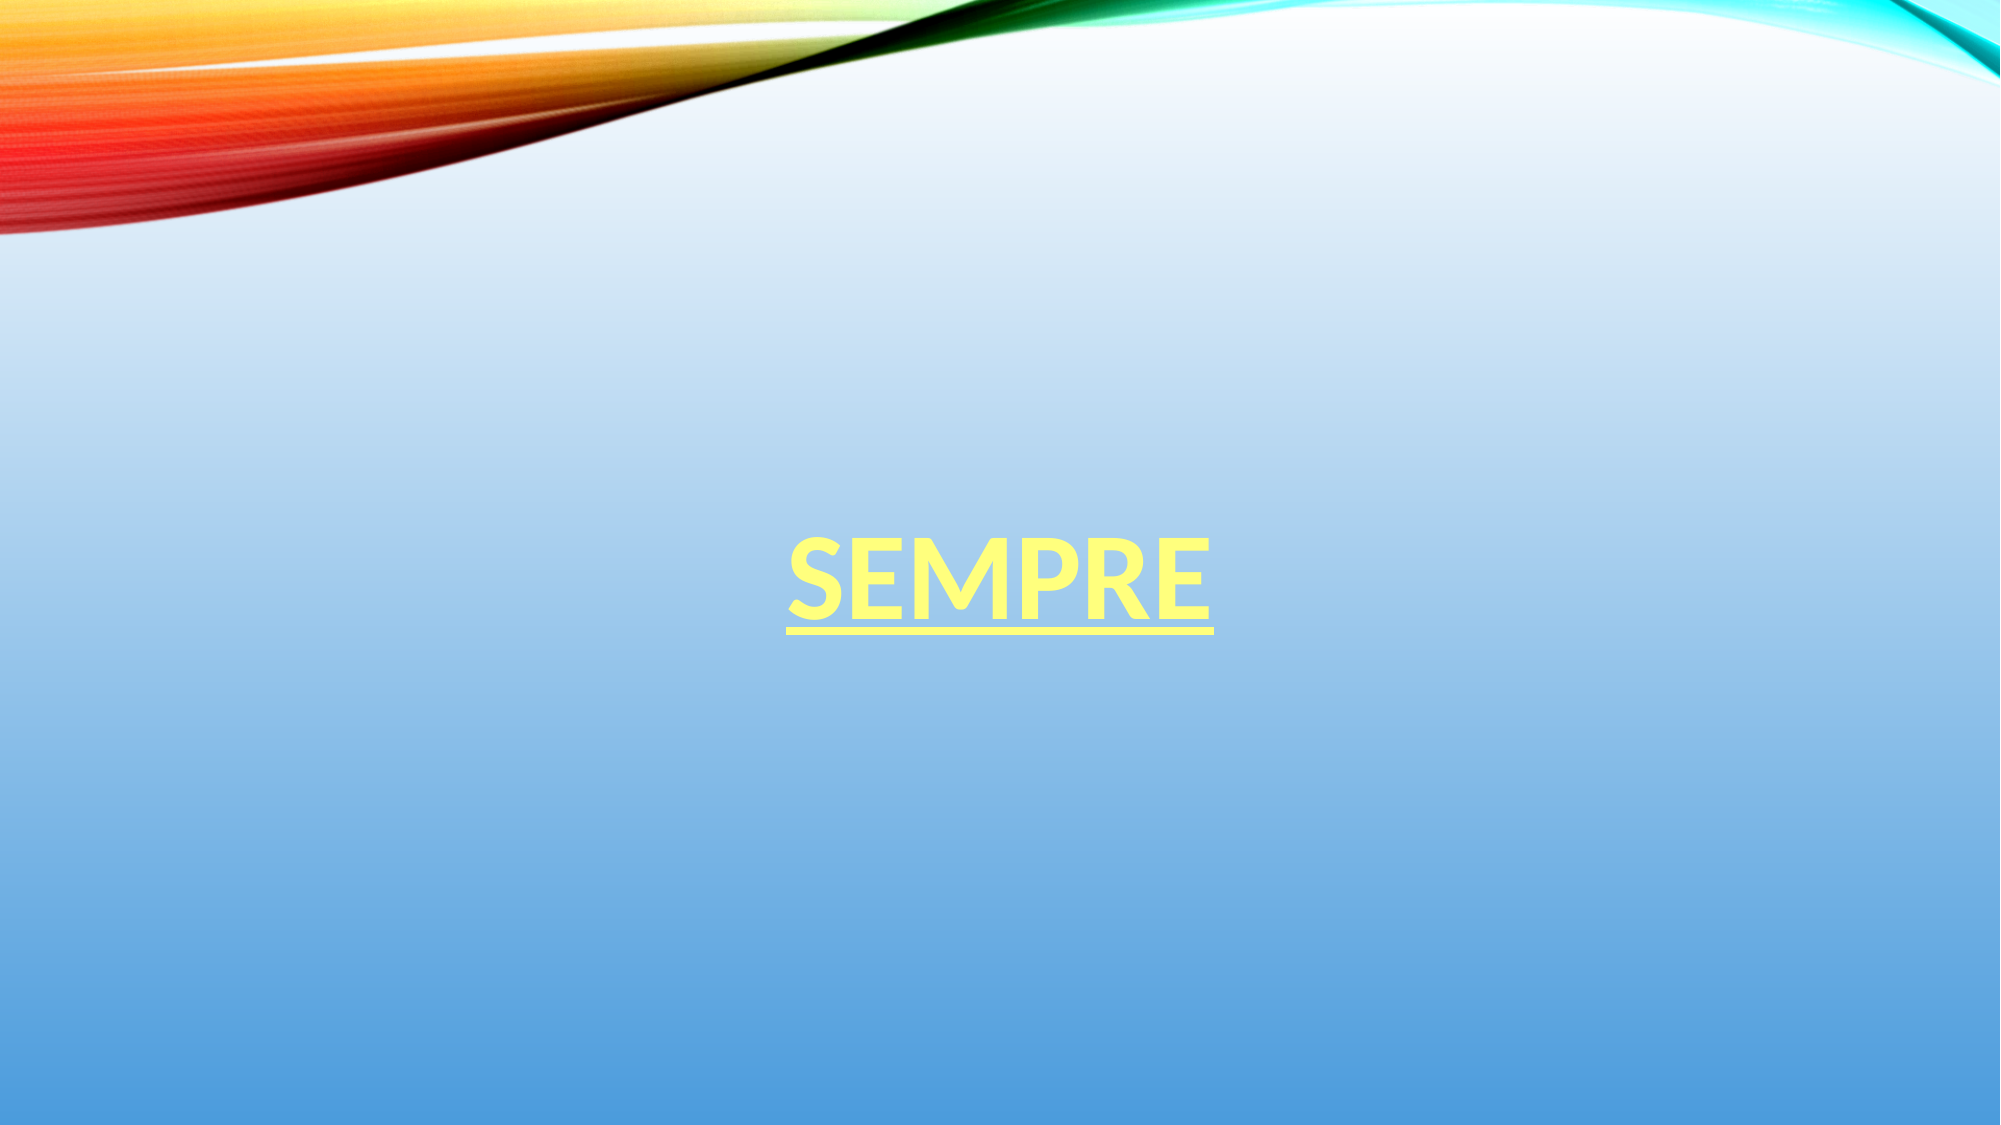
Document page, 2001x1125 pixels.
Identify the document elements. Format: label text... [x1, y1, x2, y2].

text_box SEMPRE [771, 486, 1229, 652]
picture [0, 0, 2000, 237]
